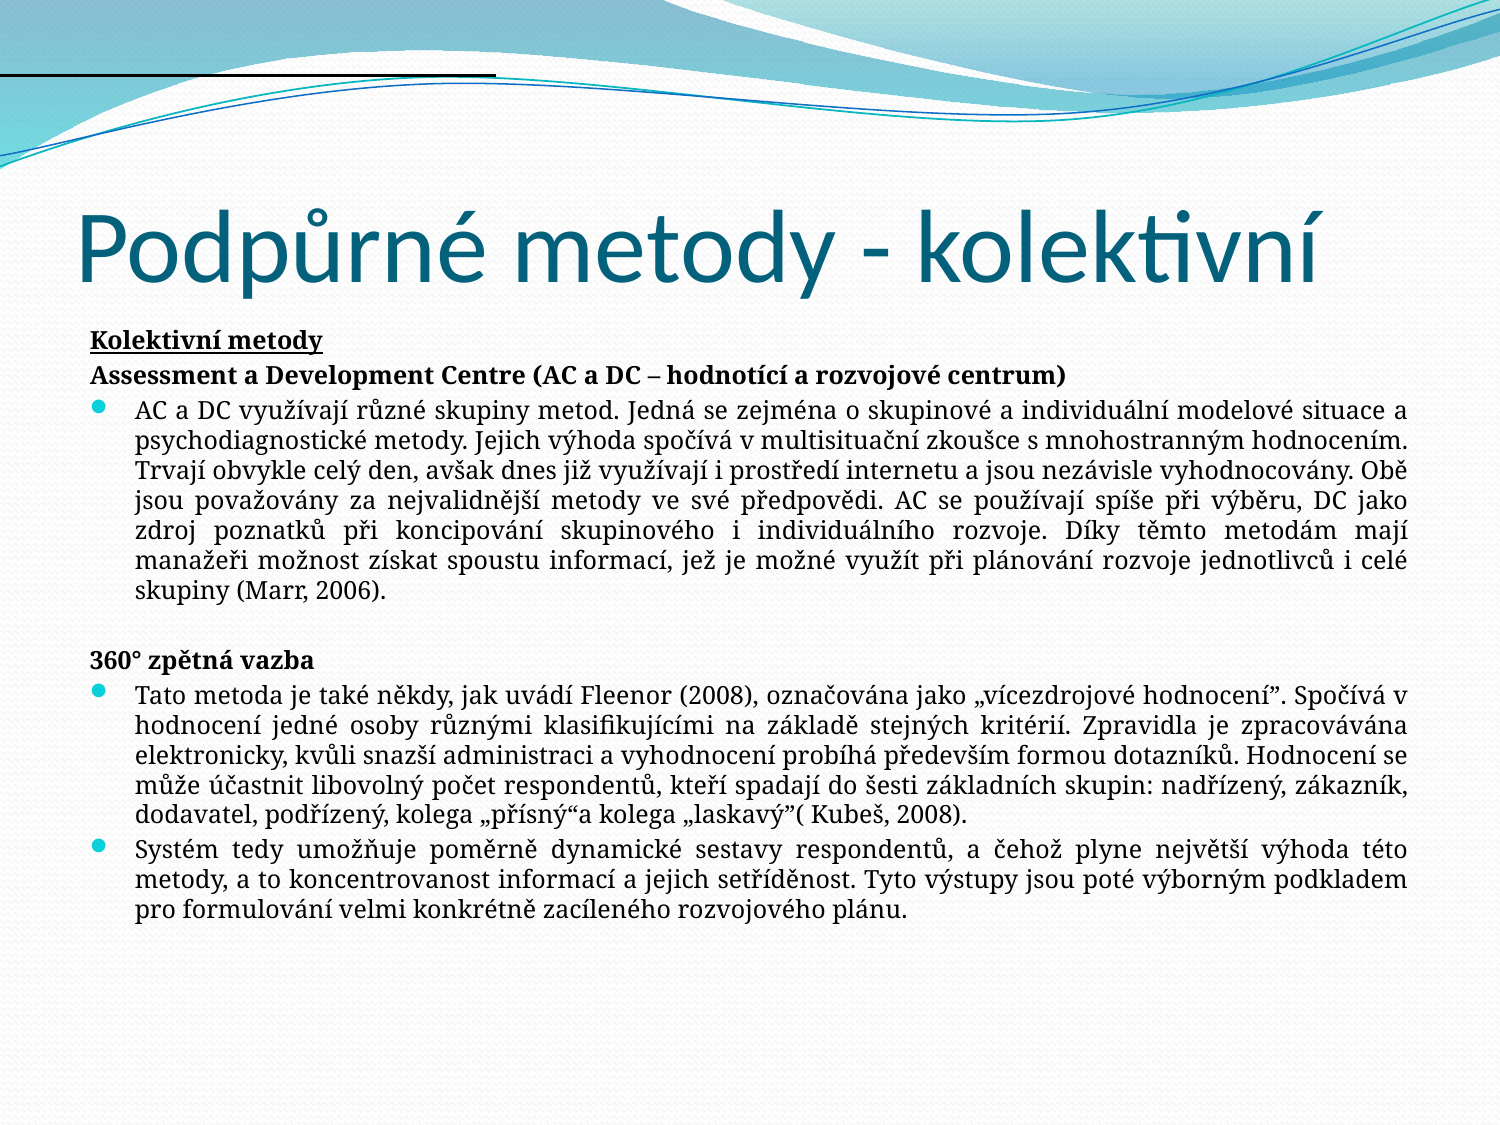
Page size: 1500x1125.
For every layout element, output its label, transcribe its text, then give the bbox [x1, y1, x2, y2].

list Kolektivní metody Assessment a Development Centre (AC a DC – hodnotící a rozvojové centrum) AC a DC využívají různé skupiny metod. Jedná se zejména o skupinové a individuální modelové situace a psychodiagnostické metody. Jejich výhoda spočívá v multisituační zkoušce s mnohostranným hodnocením. Trvají obvykle celý den, avšak dnes již využívají i prostředí internetu a jsou nezávisle vyhodnocovány. Obě jsou považovány za nejvalidnější metody ve své předpovědi. AC se používají spíše při výběru, DC jako zdroj poznatků při koncipování skupinového i individuálního rozvoje. Díky těmto metodám mají manažeři možnost získat spoustu informací, jež je možné využít při plánování rozvoje jednotlivců i celé skupiny (Marr, 2006). 360° zpětná vazba Tato metoda je také někdy, jak uvádí Fleenor (2008), označována jako „vícezdrojové hodnocení”. Spočívá v hodnocení jedné osoby různými klasifikujícími na základě stejných kritérií. Zpravidla je zpracovávána elektronicky, kvůli snazší administraci a vyhodnocení probíhá především formou dotazníků. Hodnocení se může účastnit libovolný počet respondentů, kteří spadají do šesti základních skupin: nadřízený, zákazník, dodavatel, podřízený, kolega „přísný“a kolega „laskavý”( Kubeš, 2008). Systém tedy umožňuje poměrně dynamické sestavy respondentů, a čehož plyne největší výhoda této metody, a to koncentrovanost informací a jejich setříděnost. Tyto výstupy jsou poté výborným podkladem pro formulování velmi konkrétně zacíleného rozvojového plánu. [75, 317, 1425, 1038]
title Podpůrné metody - kolektivní [75, 115, 1425, 303]
